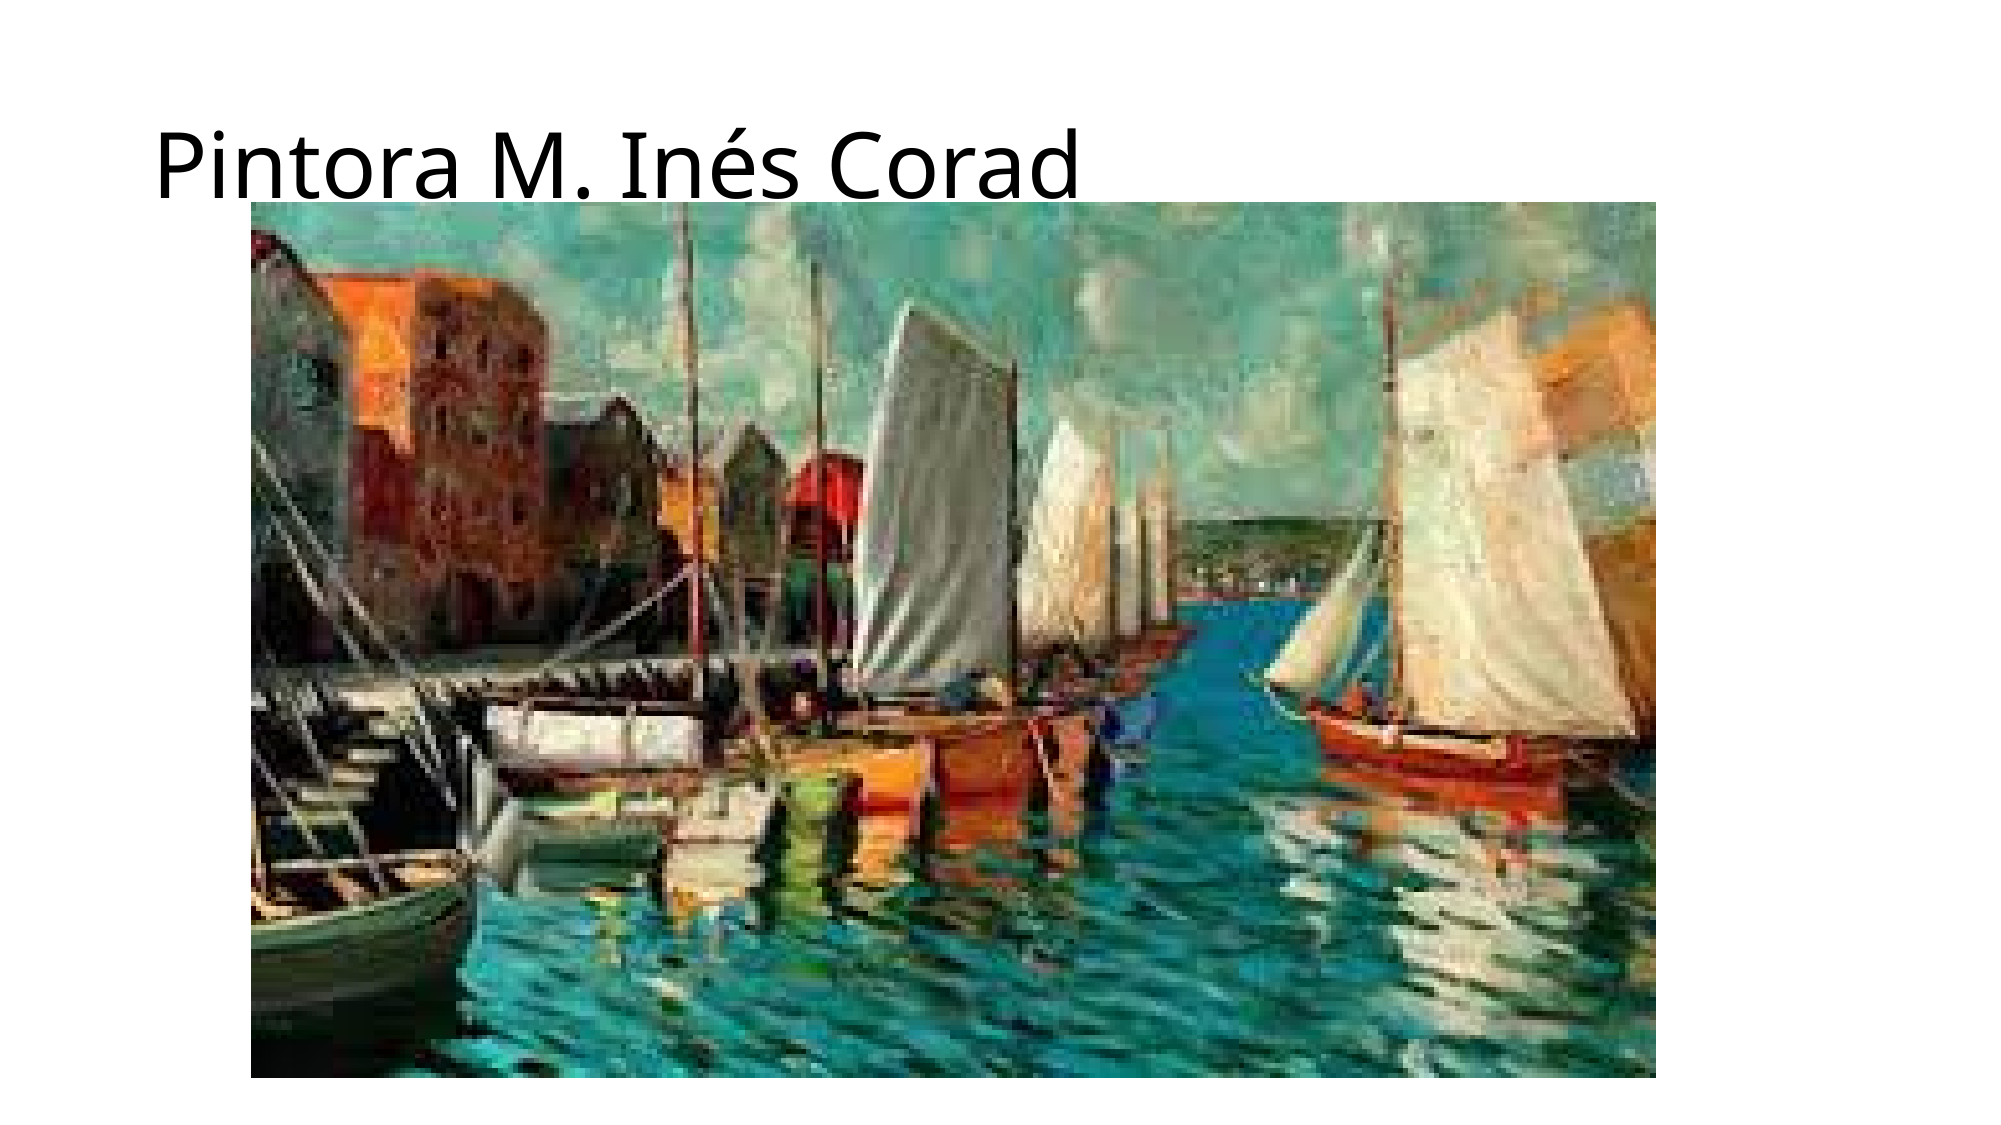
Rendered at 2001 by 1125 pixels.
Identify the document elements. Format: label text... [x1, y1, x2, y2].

title Pintora M. Inés Corad [137, 59, 1863, 278]
picture [251, 202, 1656, 1078]
